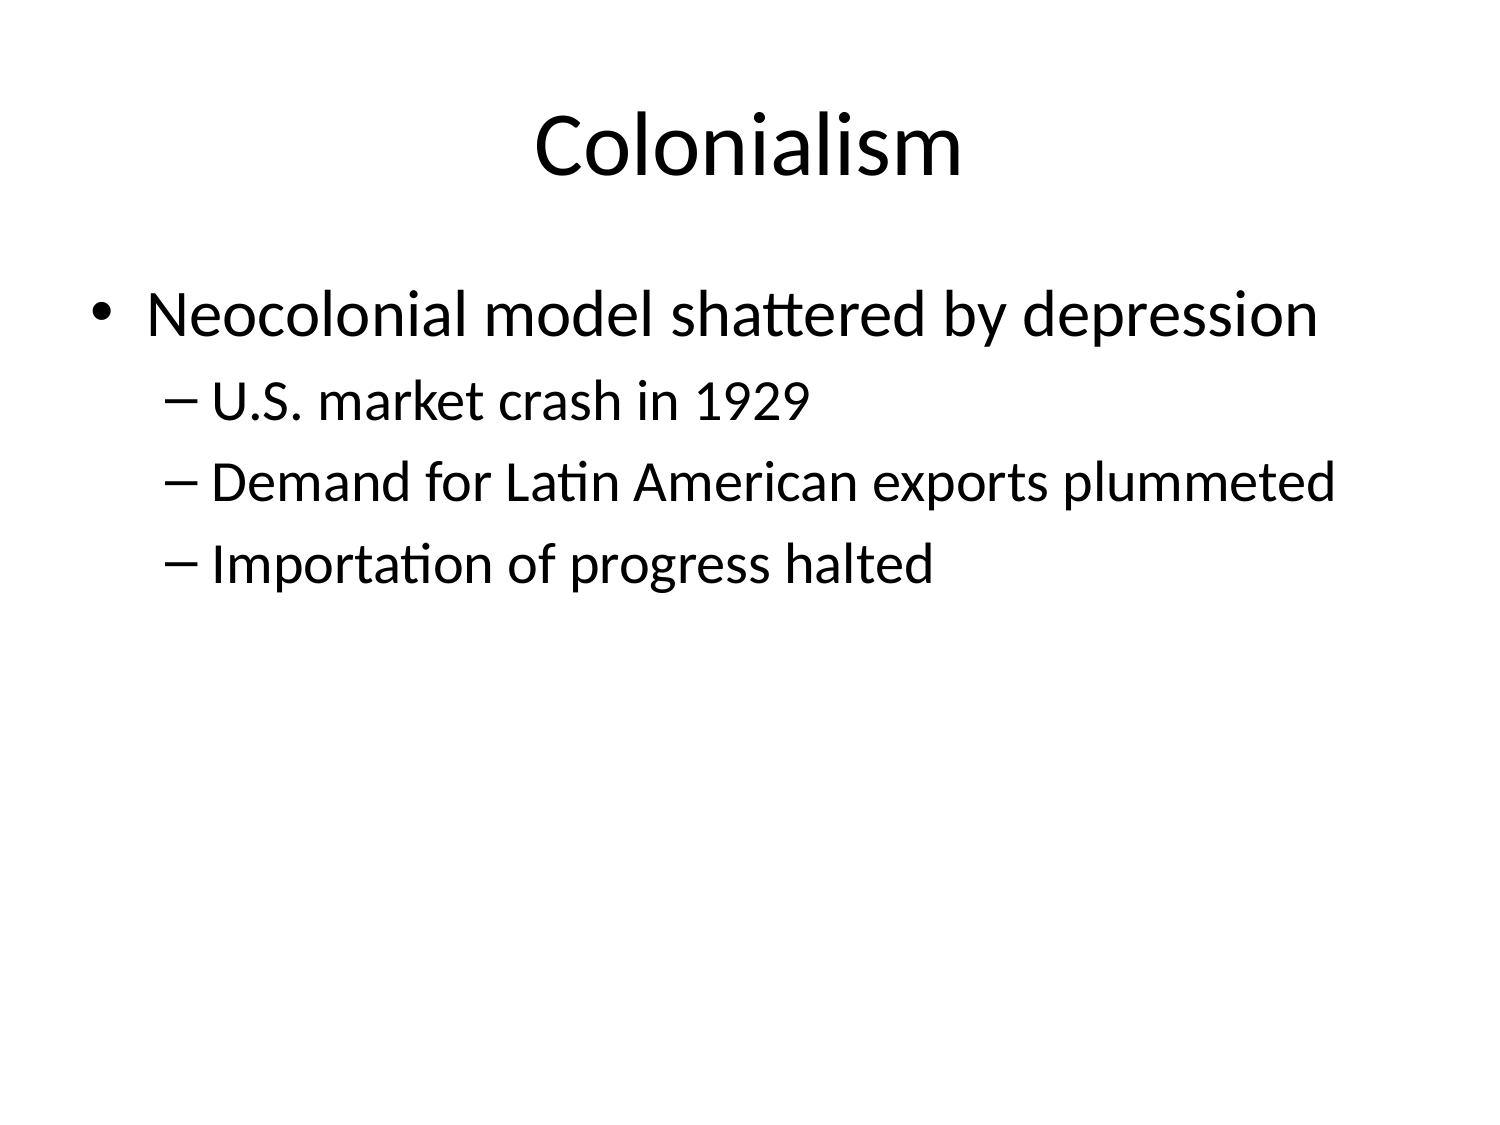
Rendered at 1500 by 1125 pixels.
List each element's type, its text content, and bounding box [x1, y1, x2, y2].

title Colonialism [75, 45, 1425, 233]
list Neocolonial model shattered by depression U.S. market crash in 1929 Demand for Latin American exports plummeted Importation of progress halted [75, 262, 1425, 1005]
